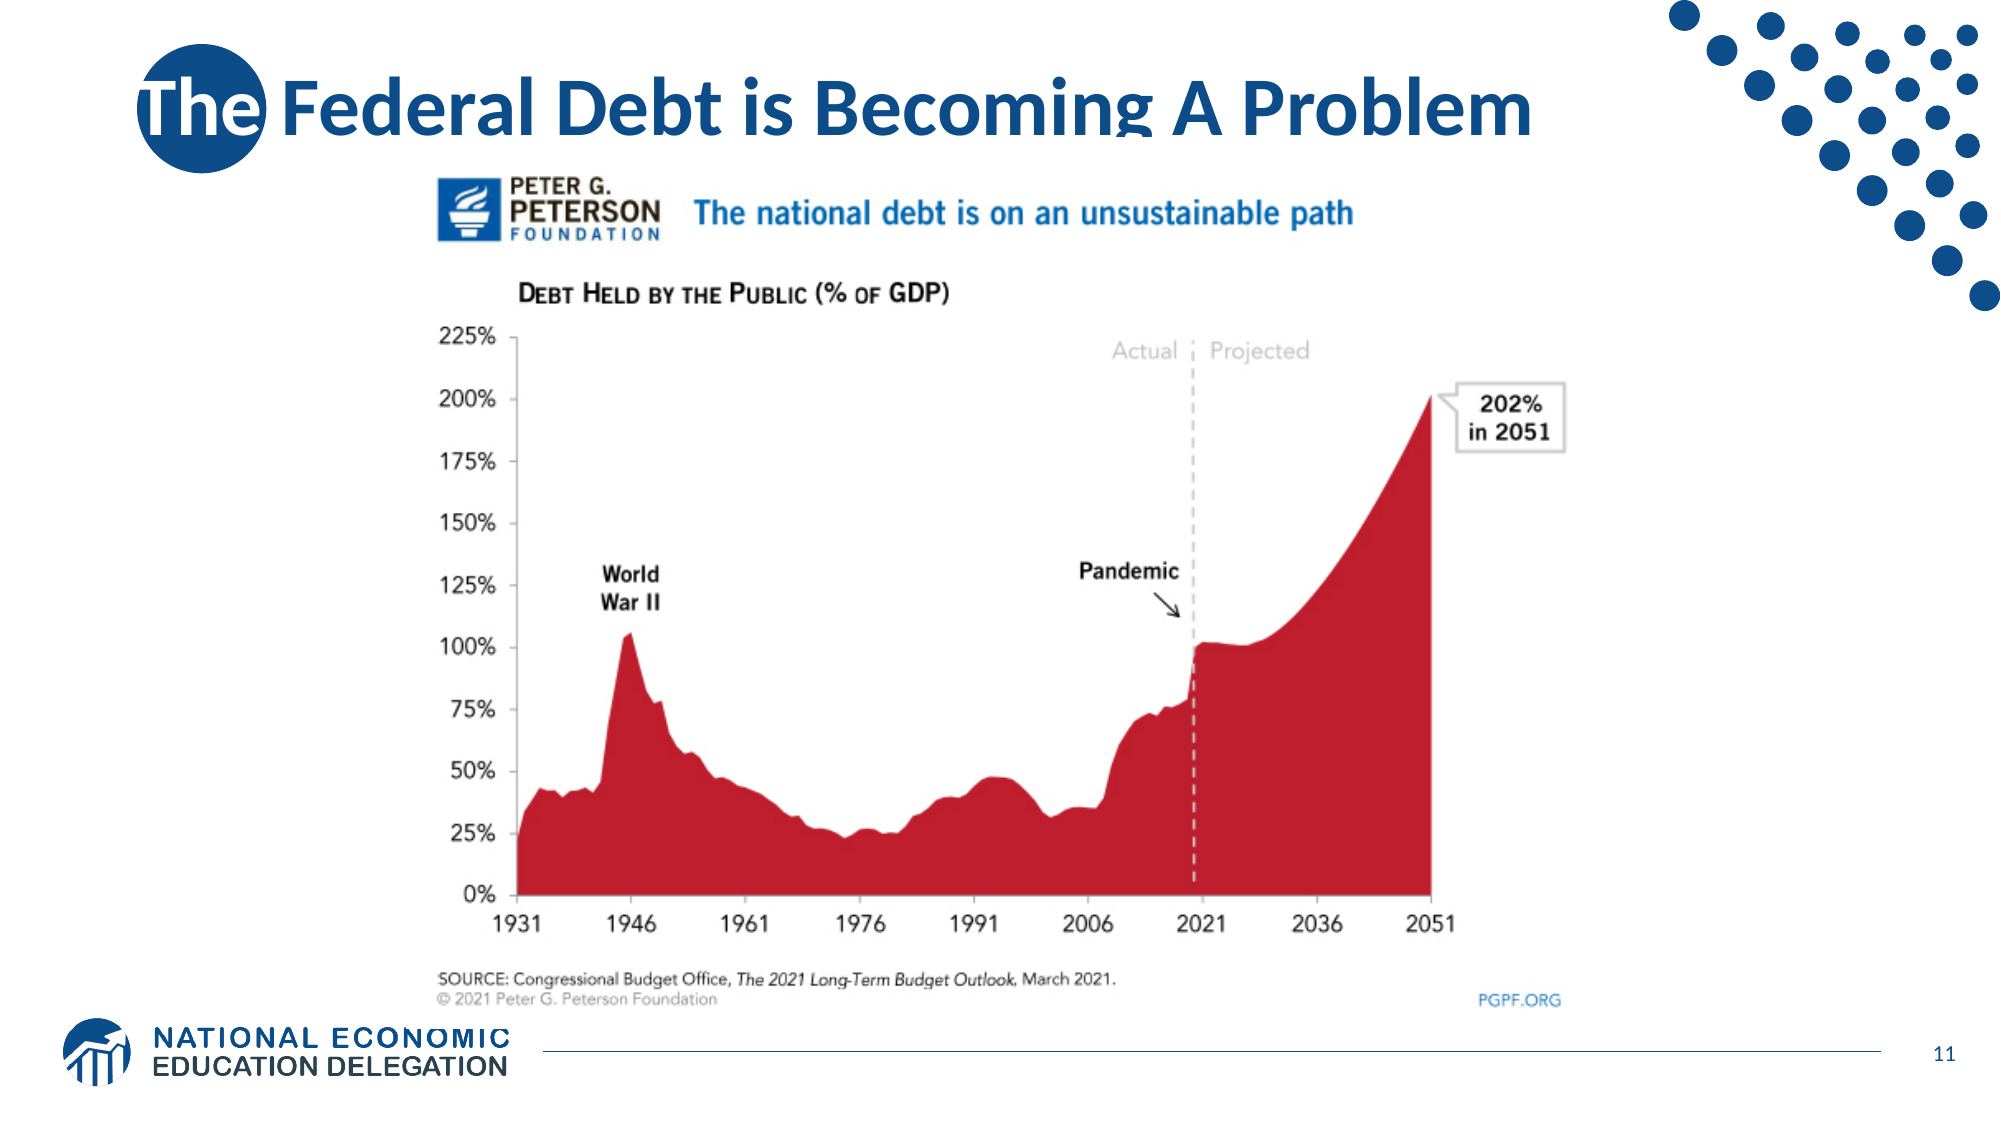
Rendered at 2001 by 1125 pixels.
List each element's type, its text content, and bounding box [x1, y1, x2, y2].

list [406, 137, 1594, 1029]
slide_number 11 [1521, 1022, 1972, 1082]
title The Federal Debt is Becoming A Problem [120, 0, 1846, 218]
picture [55, 1013, 520, 1091]
